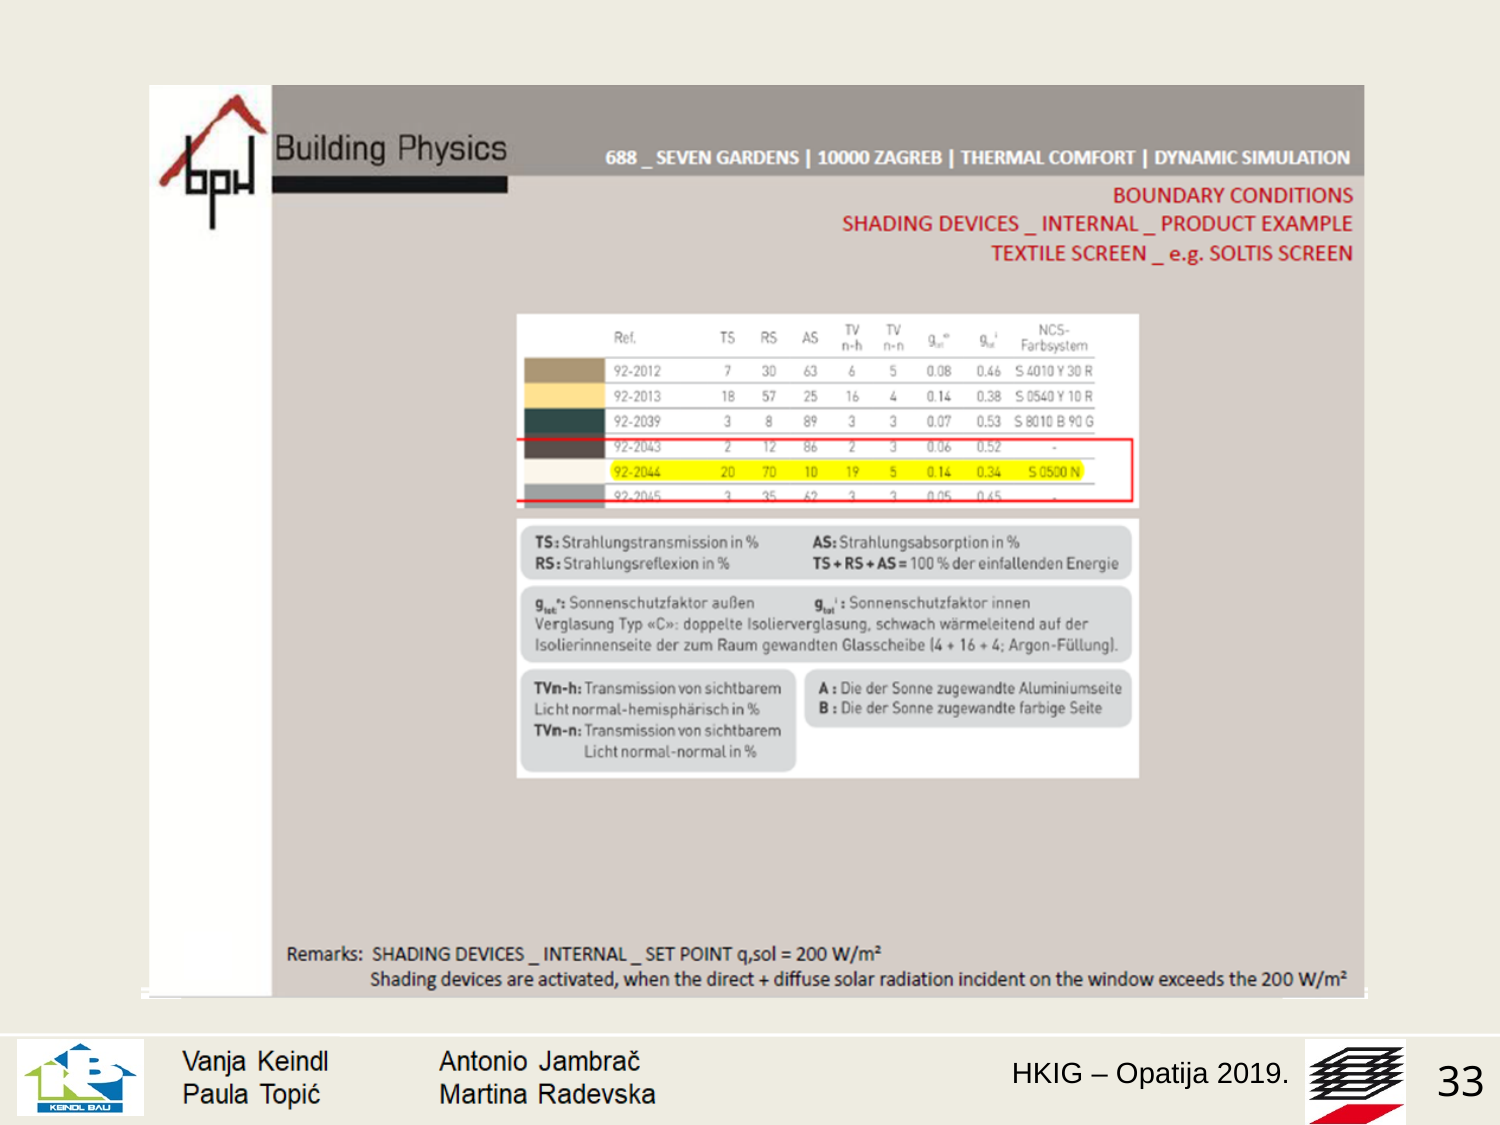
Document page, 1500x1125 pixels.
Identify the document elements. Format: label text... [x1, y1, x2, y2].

picture [1305, 1039, 1406, 1125]
slide_number 33 [1316, 1046, 1500, 1125]
picture [141, 85, 1368, 999]
picture [159, 1039, 668, 1119]
picture [17, 1039, 144, 1116]
